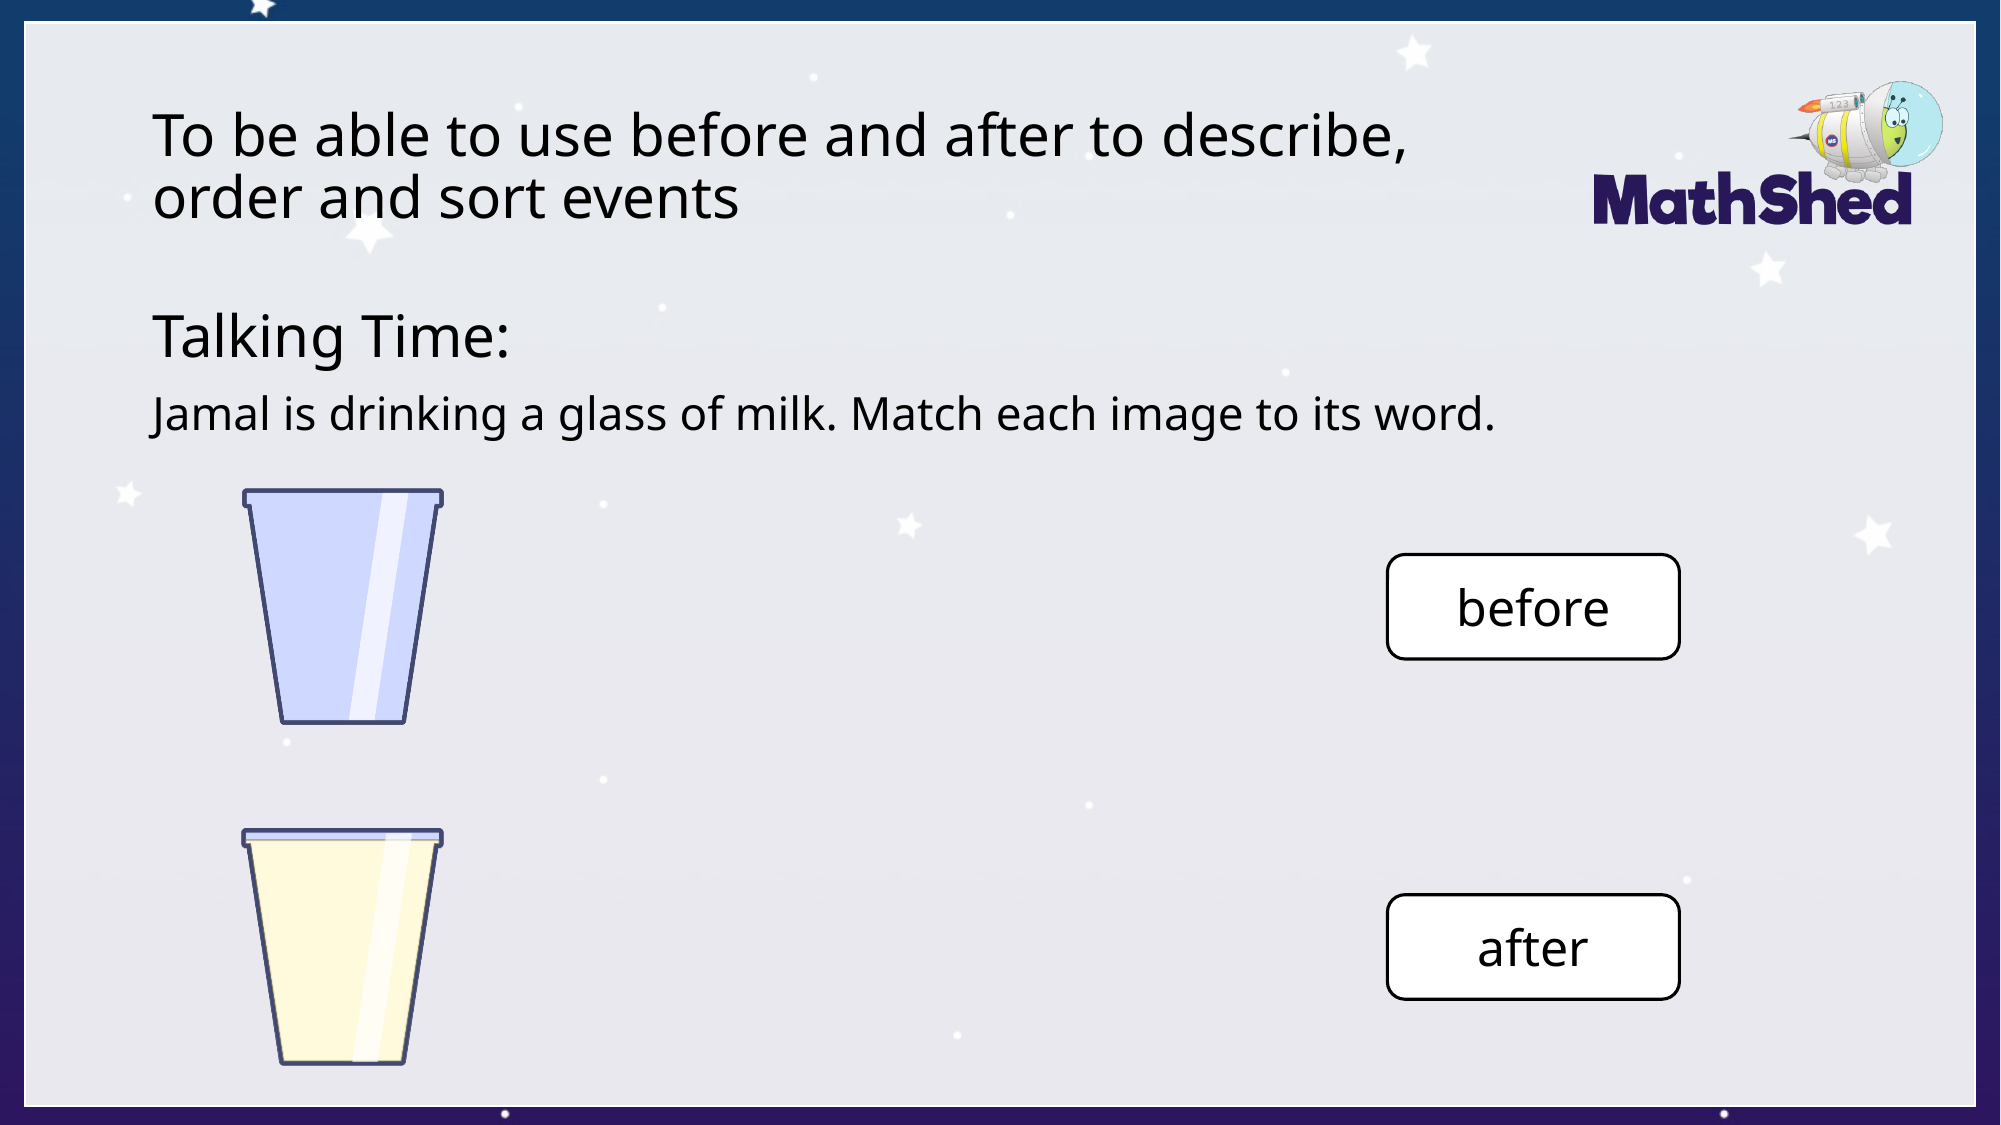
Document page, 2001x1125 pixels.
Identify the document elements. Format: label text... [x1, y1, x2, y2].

list Talking Time: Jamal is drinking a glass of milk. Match each image to its word. [137, 299, 1863, 1014]
text_box before [1386, 553, 1681, 661]
text_box after [1386, 893, 1681, 1001]
title To be able to use before and after to describe, order and sort events [137, 59, 1578, 278]
picture [0, 0, 2001, 1125]
